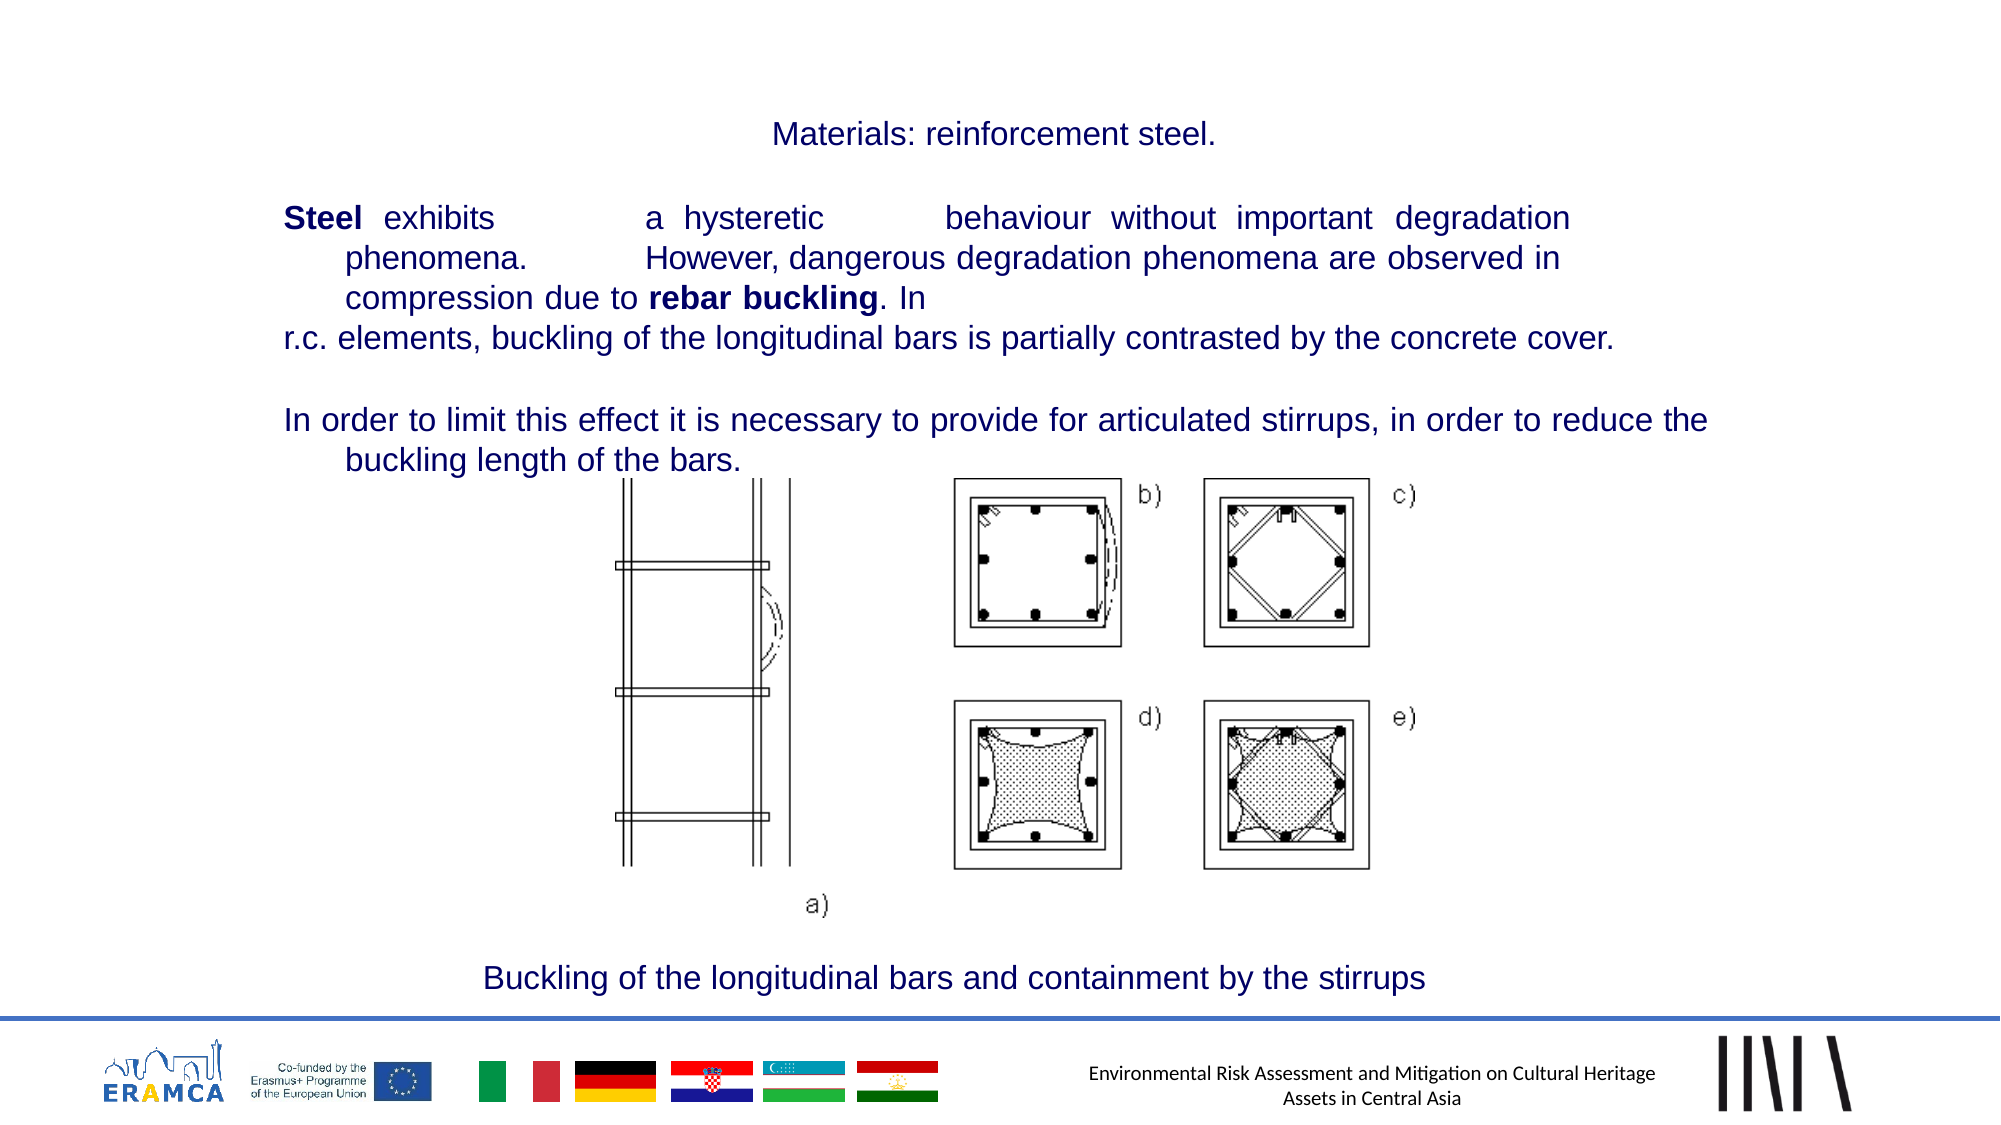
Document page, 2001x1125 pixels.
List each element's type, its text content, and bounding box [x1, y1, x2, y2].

picture [249, 1061, 432, 1102]
picture [763, 1061, 845, 1102]
text_box Materials: reinforcement steel. Steel exhibits a hysteretic behaviour without important degradation phenomena. However, dangerous degradation phenomena are observed in compression due to rebar buckling. In r.c. elements, buckling of the longitudinal bars is partially contrasted by the concrete cover. In order to limit this effect it is necessary to provide for articulated stirrups, in order to reduce the buckling length of the bars. [281, 110, 1719, 478]
picture [857, 1061, 938, 1102]
text_box Buckling of the longitudinal bars and containment by the stirrups [480, 954, 1430, 997]
picture [1713, 1021, 1863, 1125]
picture [671, 1061, 753, 1102]
picture [104, 1039, 224, 1102]
picture [615, 478, 1415, 918]
picture [479, 1061, 560, 1102]
picture [575, 1061, 656, 1102]
